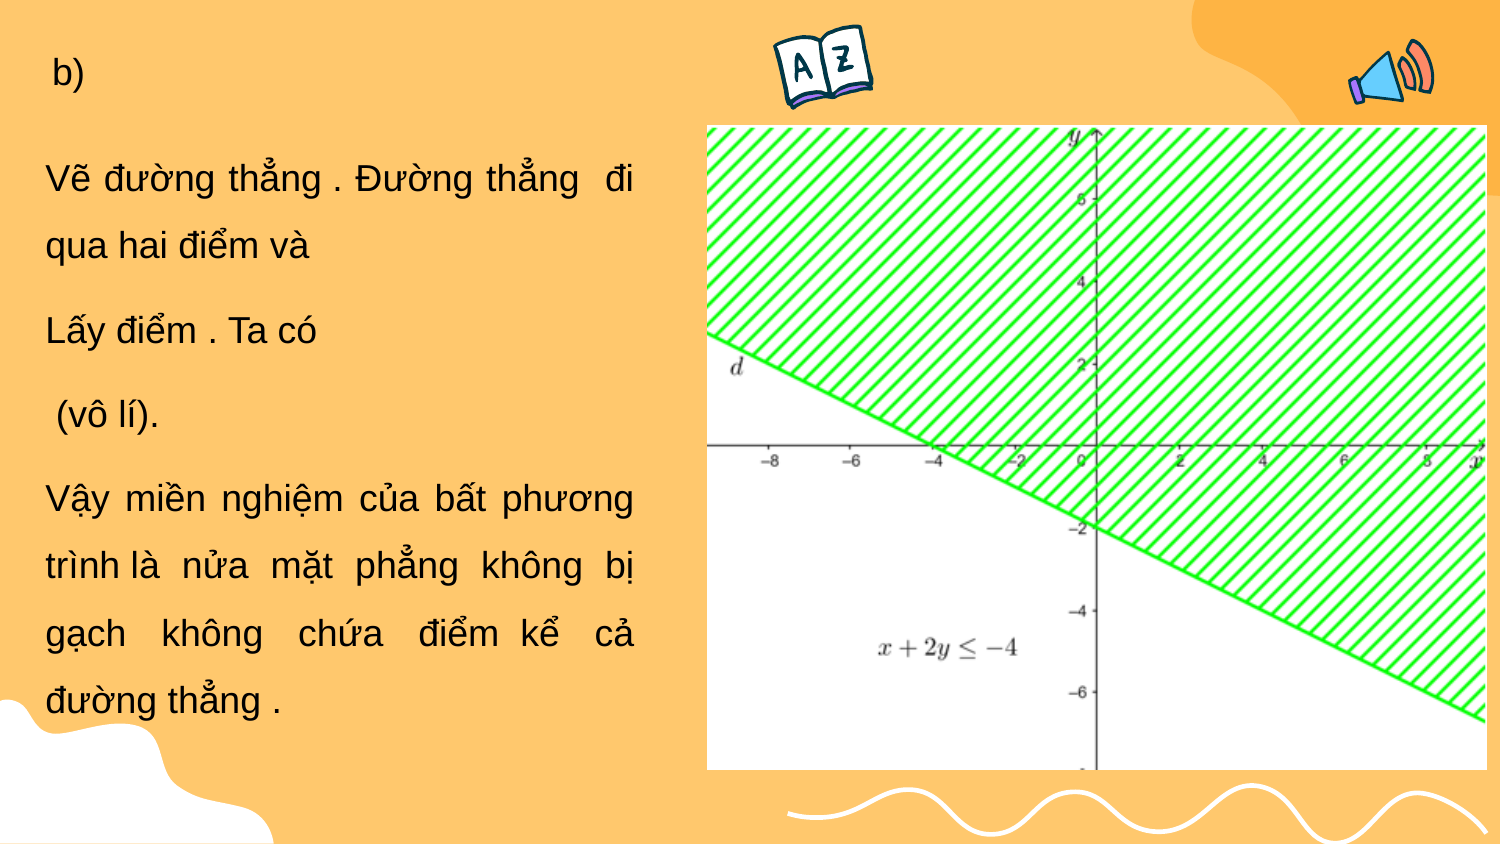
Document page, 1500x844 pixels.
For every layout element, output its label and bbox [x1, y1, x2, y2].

picture [707, 124, 1487, 770]
text_box [772, 24, 874, 111]
text_box [1347, 46, 1435, 105]
